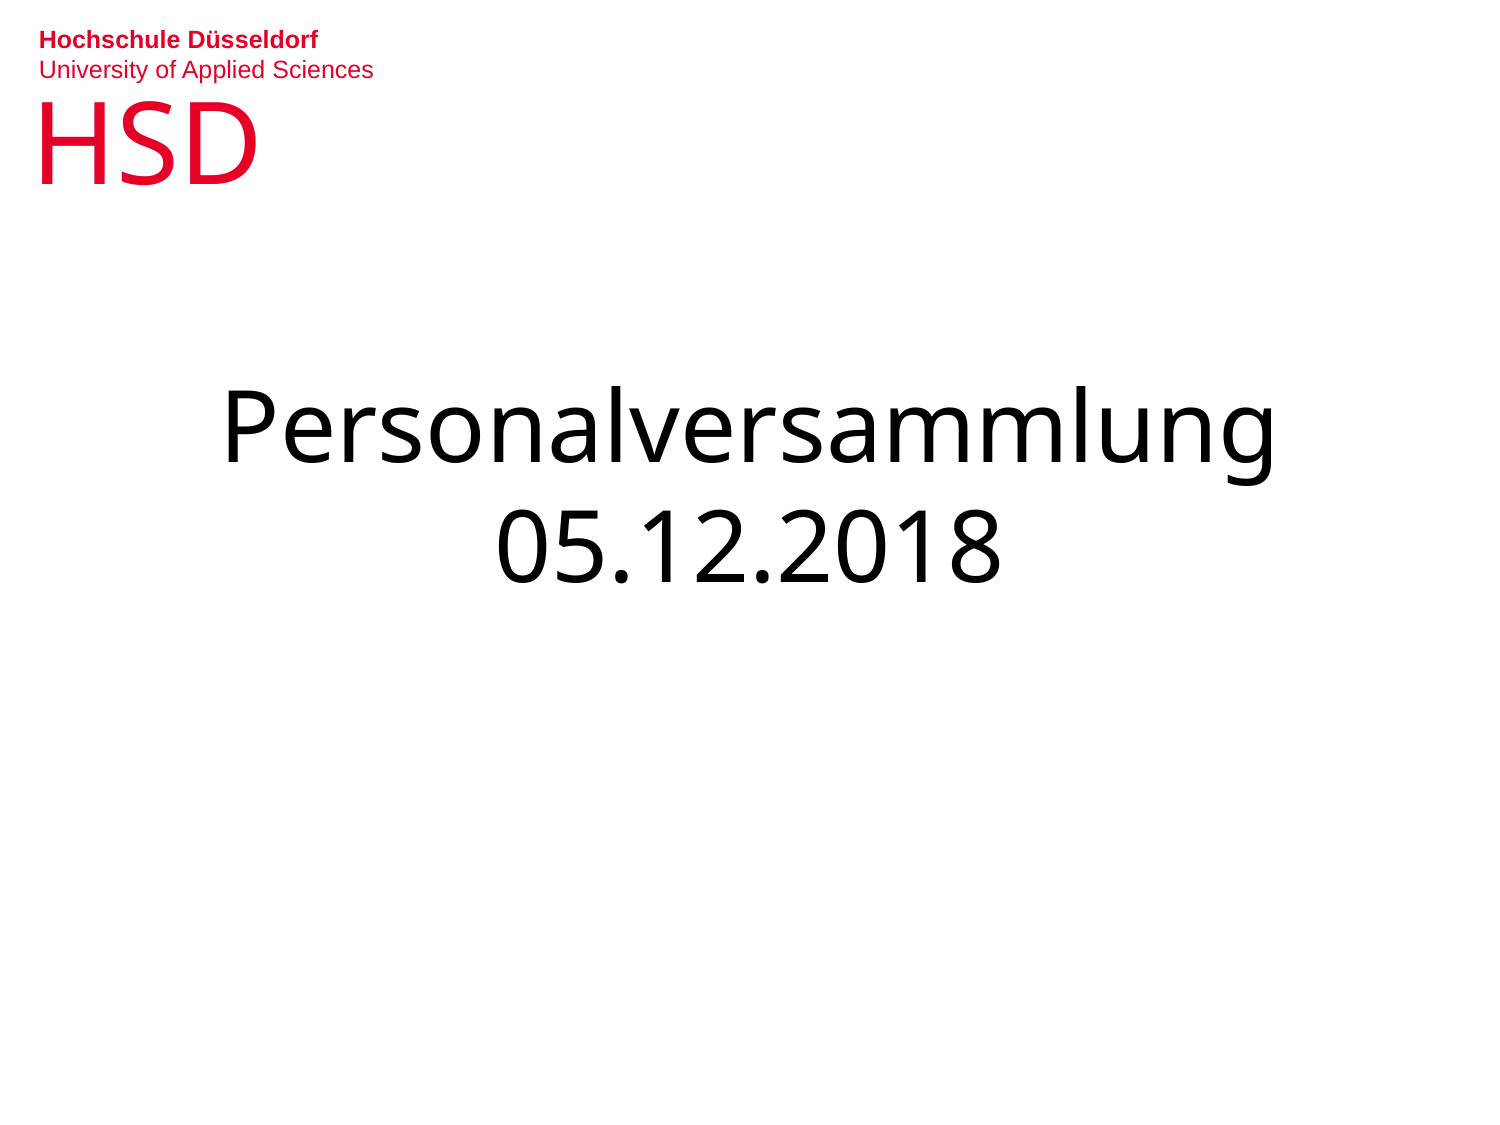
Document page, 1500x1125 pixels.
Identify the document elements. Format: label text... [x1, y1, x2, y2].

title Personalversammlung 05.12.2018 [0, 355, 1500, 622]
